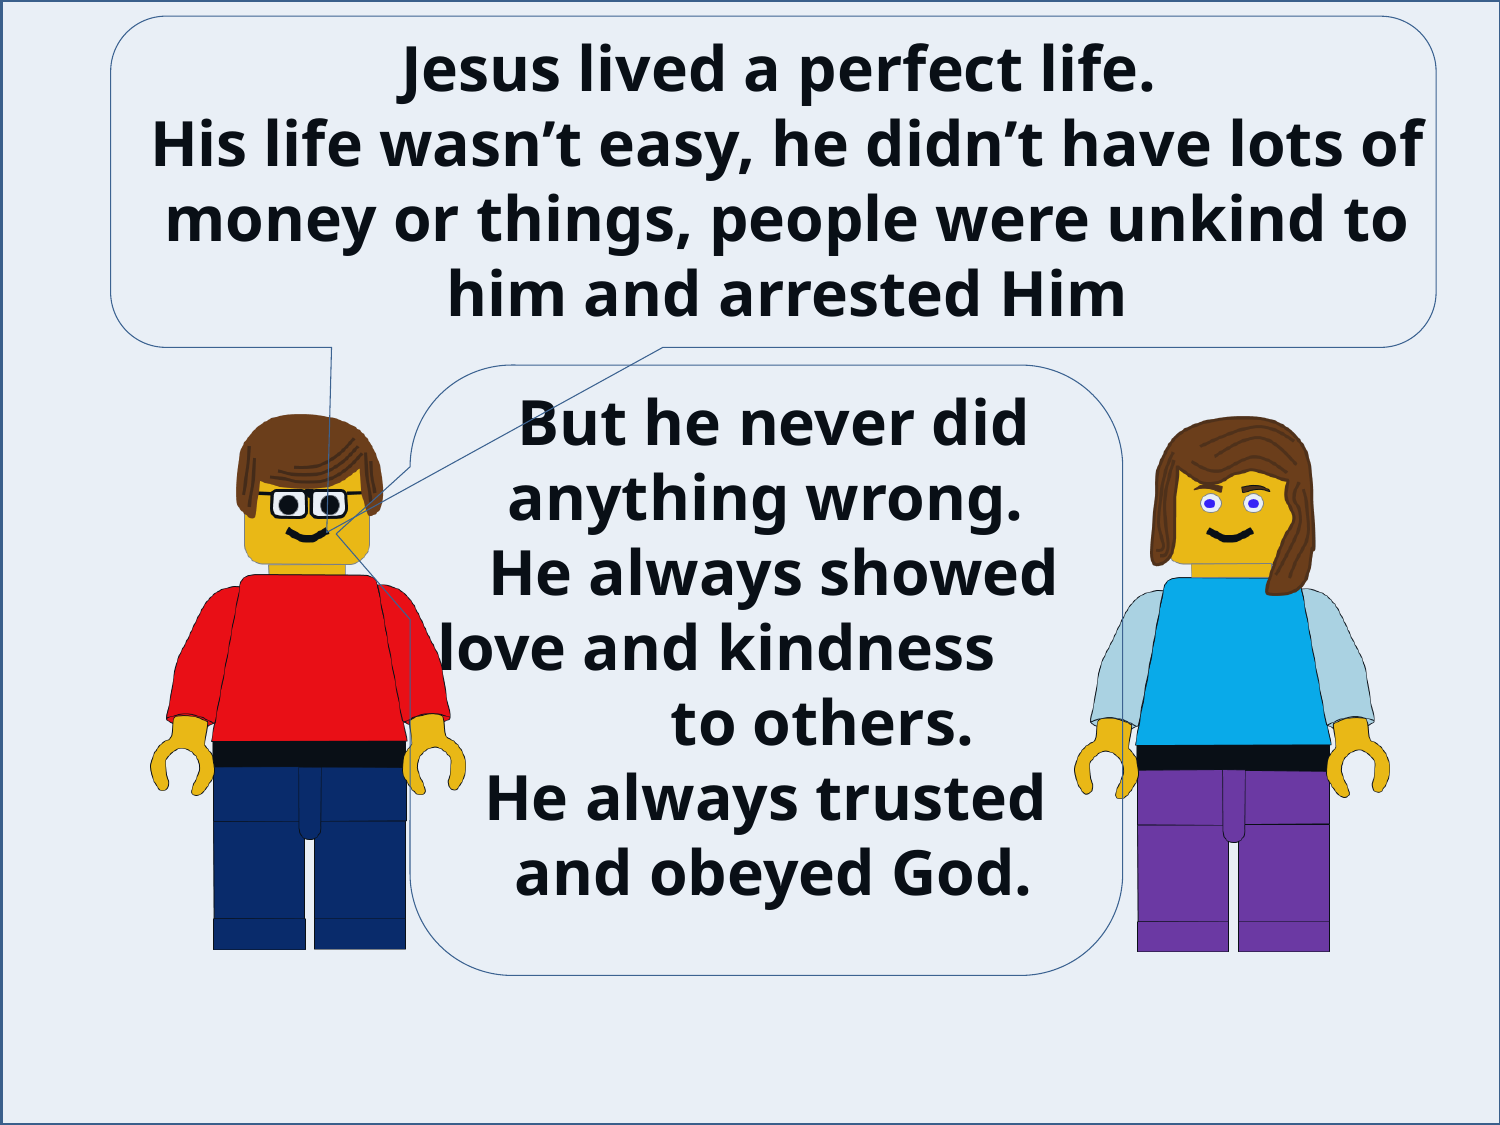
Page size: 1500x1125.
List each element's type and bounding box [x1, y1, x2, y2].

text_box [409, 364, 1131, 976]
picture [149, 414, 409, 951]
text_box [110, 15, 1451, 348]
text_box [0, 0, 1500, 1125]
picture [1131, 415, 1390, 952]
